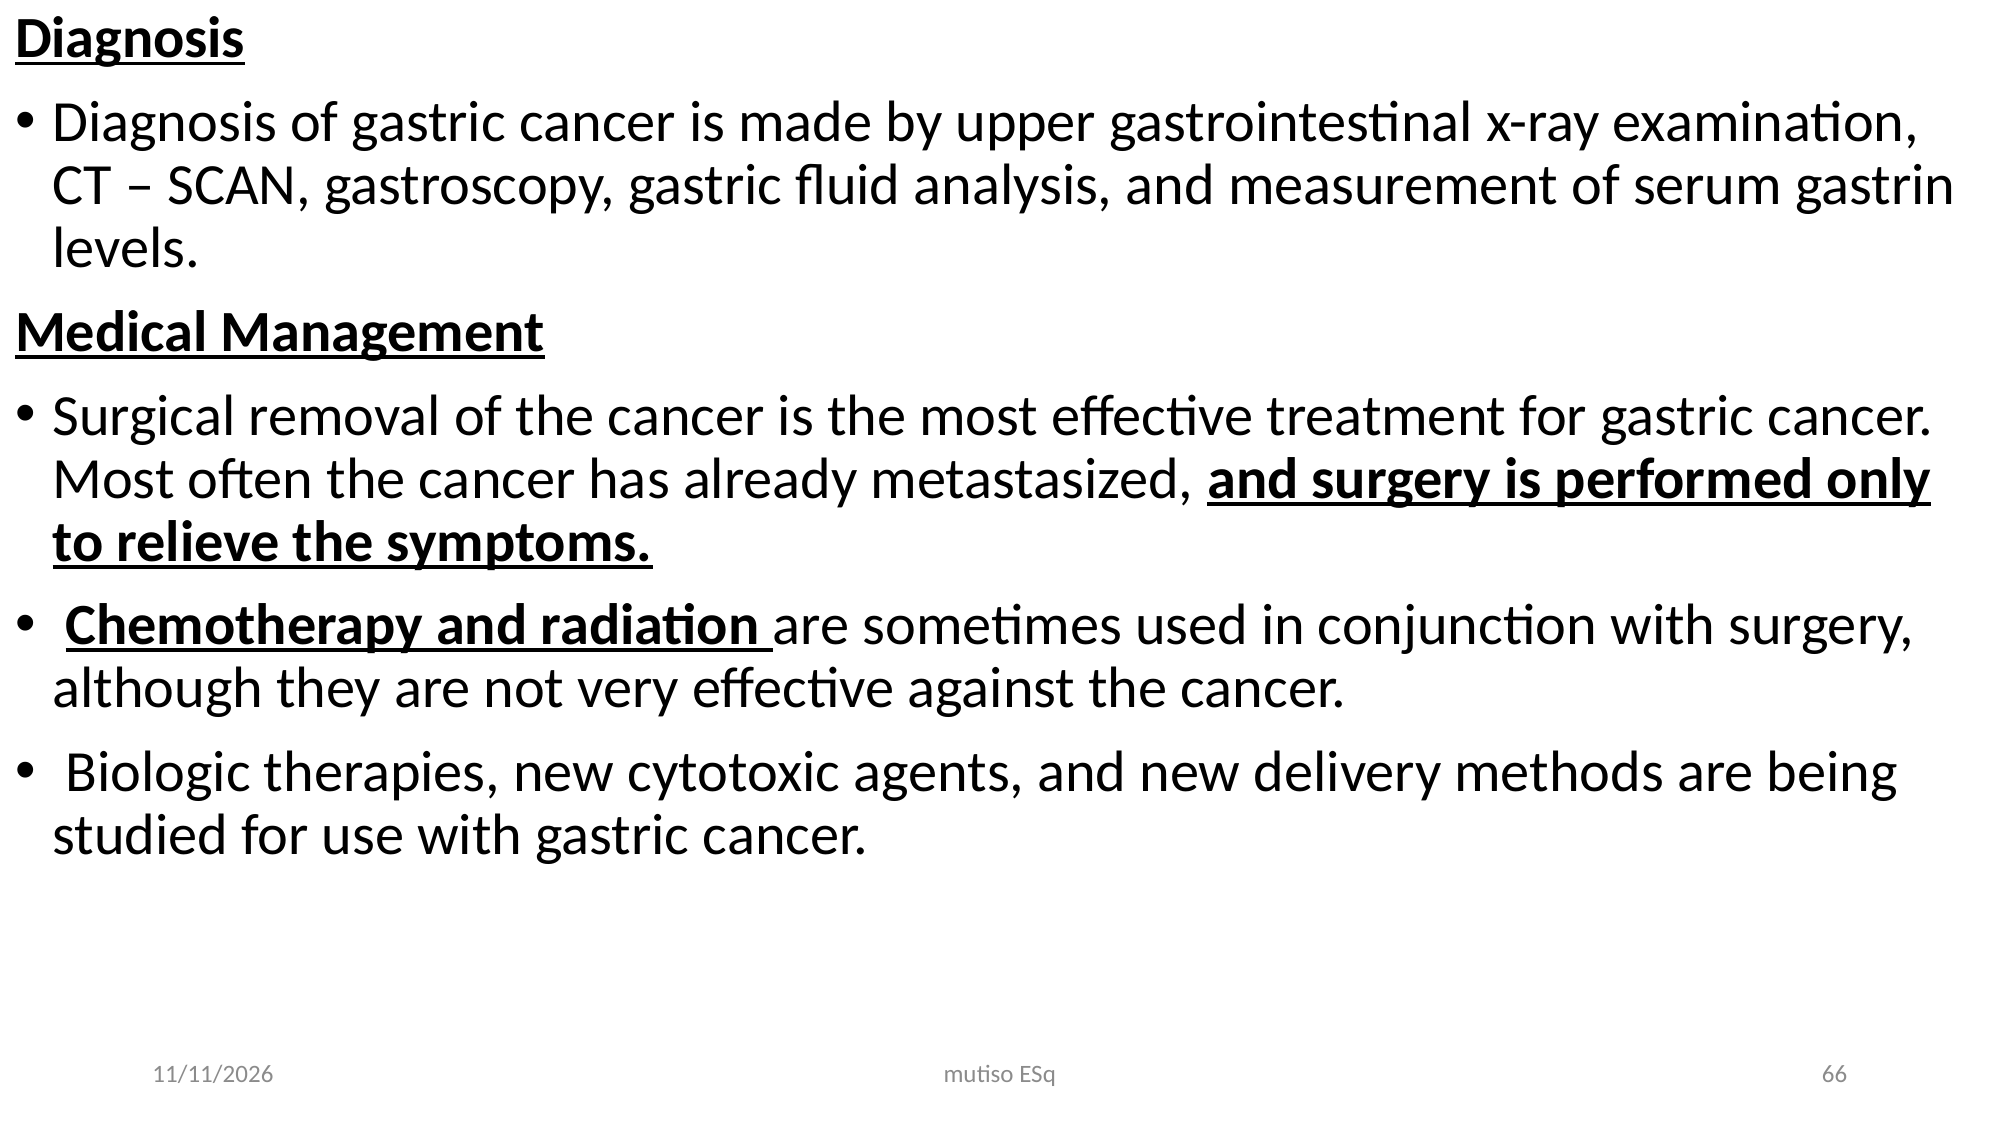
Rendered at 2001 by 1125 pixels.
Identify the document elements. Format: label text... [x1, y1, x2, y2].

list Diagnosis Diagnosis of gastric cancer is made by upper gastrointestinal x-ray examination, CT – SCAN, gastroscopy, gastric fluid analysis, and measurement of serum gastrin levels. Medical Management Surgical removal of the cancer is the most effective treatment for gastric cancer. Most often the cancer has already metastasized, and surgery is performed only to relieve the symptoms. Chemotherapy and radiation are sometimes used in conjunction with surgery, although they are not very effective against the cancer. Biologic therapies, new cytotoxic agents, and new delivery methods are being studied for use with gastric cancer. [0, 0, 2000, 1125]
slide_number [137, 1042, 588, 1103]
footer mutiso ESq [662, 1042, 1338, 1103]
slide_number 66 [1412, 1042, 1863, 1103]
